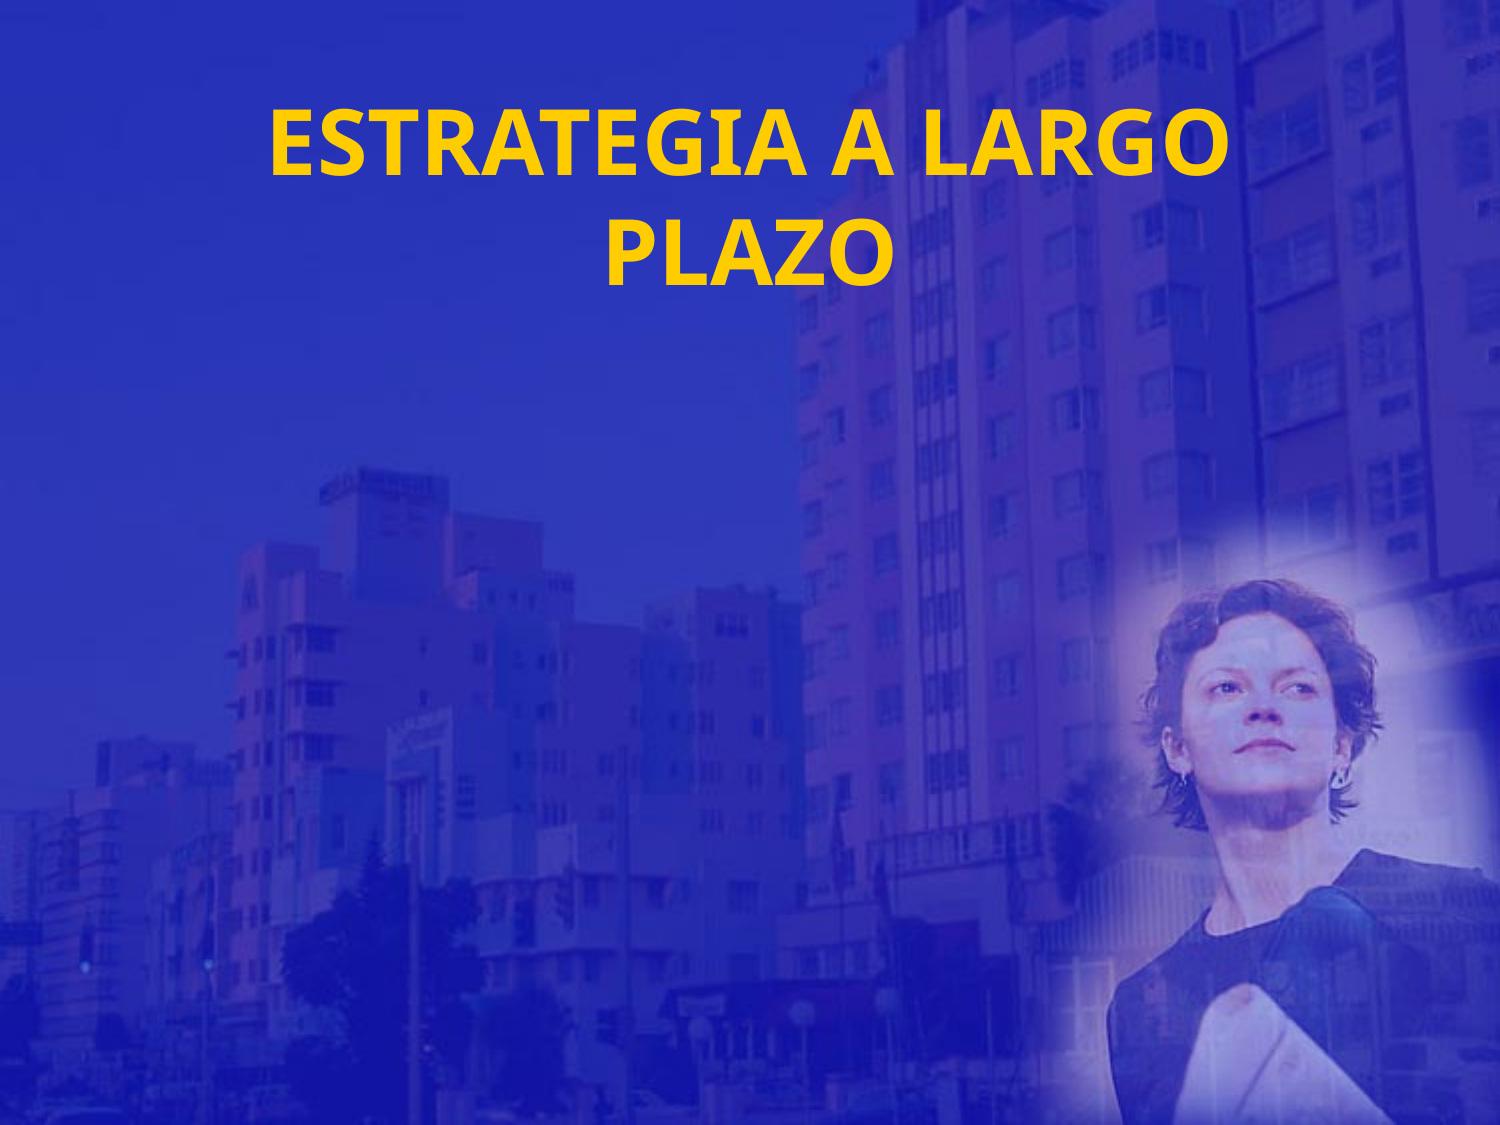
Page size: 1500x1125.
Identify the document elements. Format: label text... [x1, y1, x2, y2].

picture [0, 0, 1500, 1125]
title ESTRATEGIA A LARGO PLAZO [112, 99, 1388, 288]
